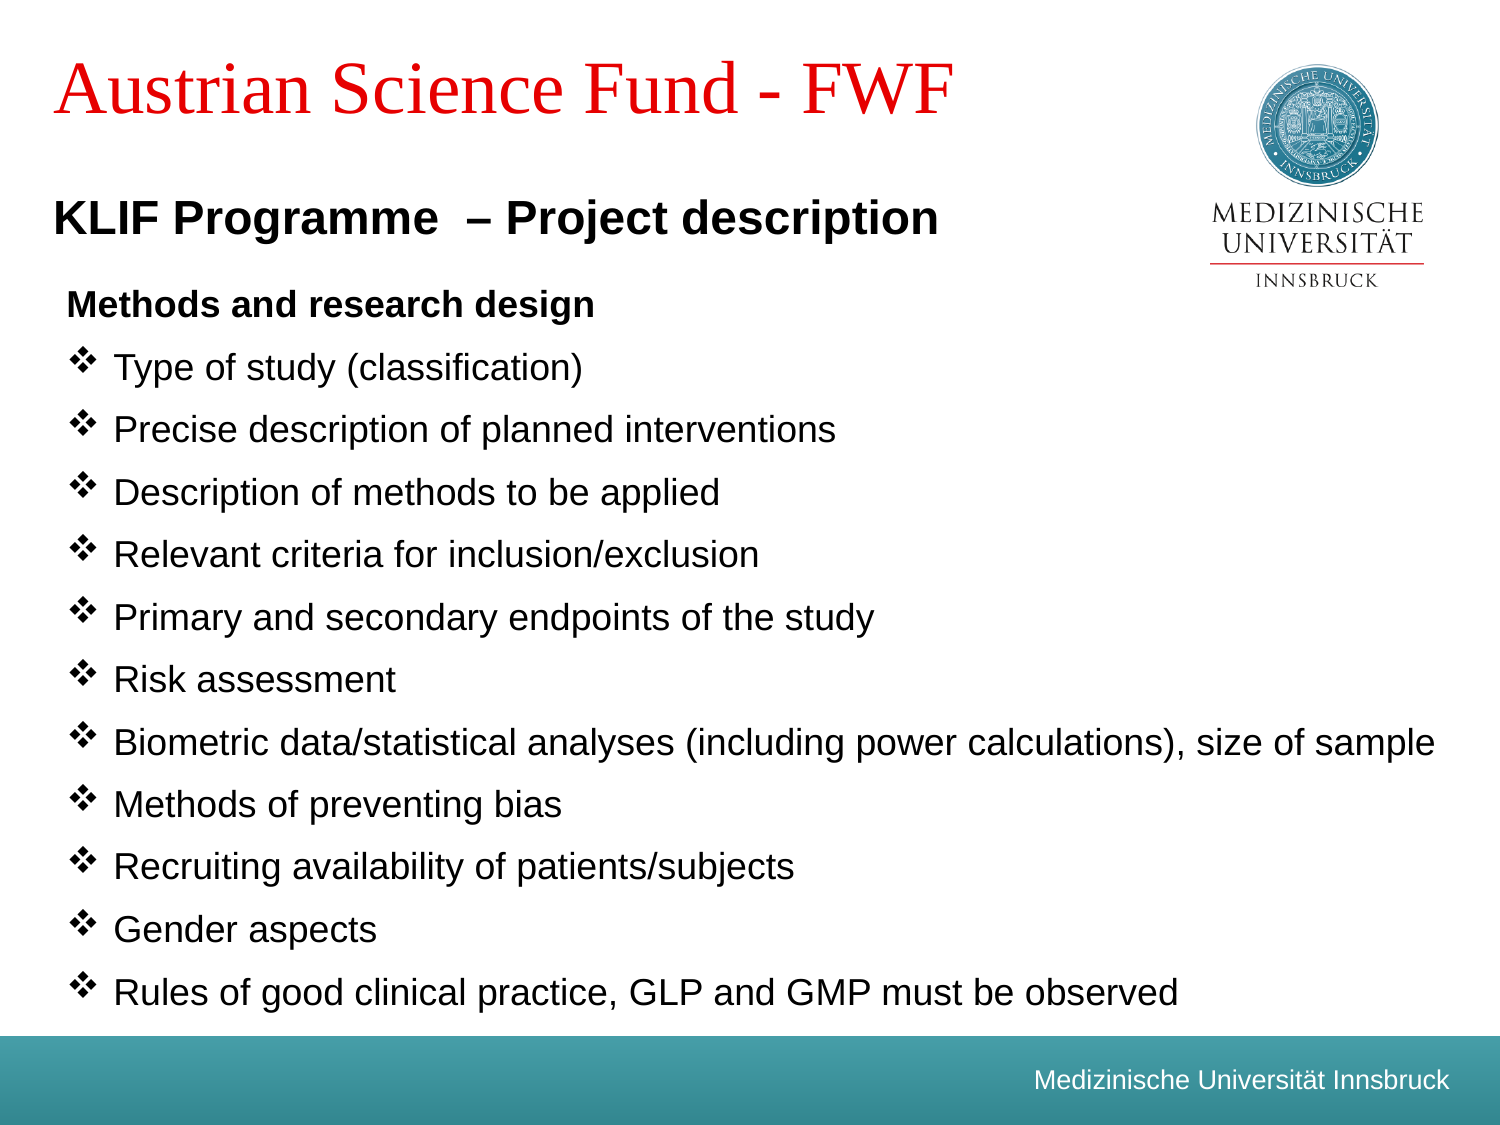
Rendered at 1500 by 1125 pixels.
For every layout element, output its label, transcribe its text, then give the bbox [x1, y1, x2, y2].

list Methods and research design Type of study (classification) Precise description of planned interventions Description of methods to be applied Relevant criteria for inclusion/exclusion Primary and secondary endpoints of the study Risk assessment Biometric data/statistical analyses (including power calculations), size of sample Methods of preventing bias Recruiting availability of patients/subjects Gender aspects Rules of good clinical practice, GLP and GMP must be observed [51, 255, 1499, 1044]
text_box KLIF Programme – Project description [53, 172, 1412, 291]
picture [1210, 64, 1424, 255]
text_box Austrian Science Fund - FWF [53, 42, 1152, 172]
